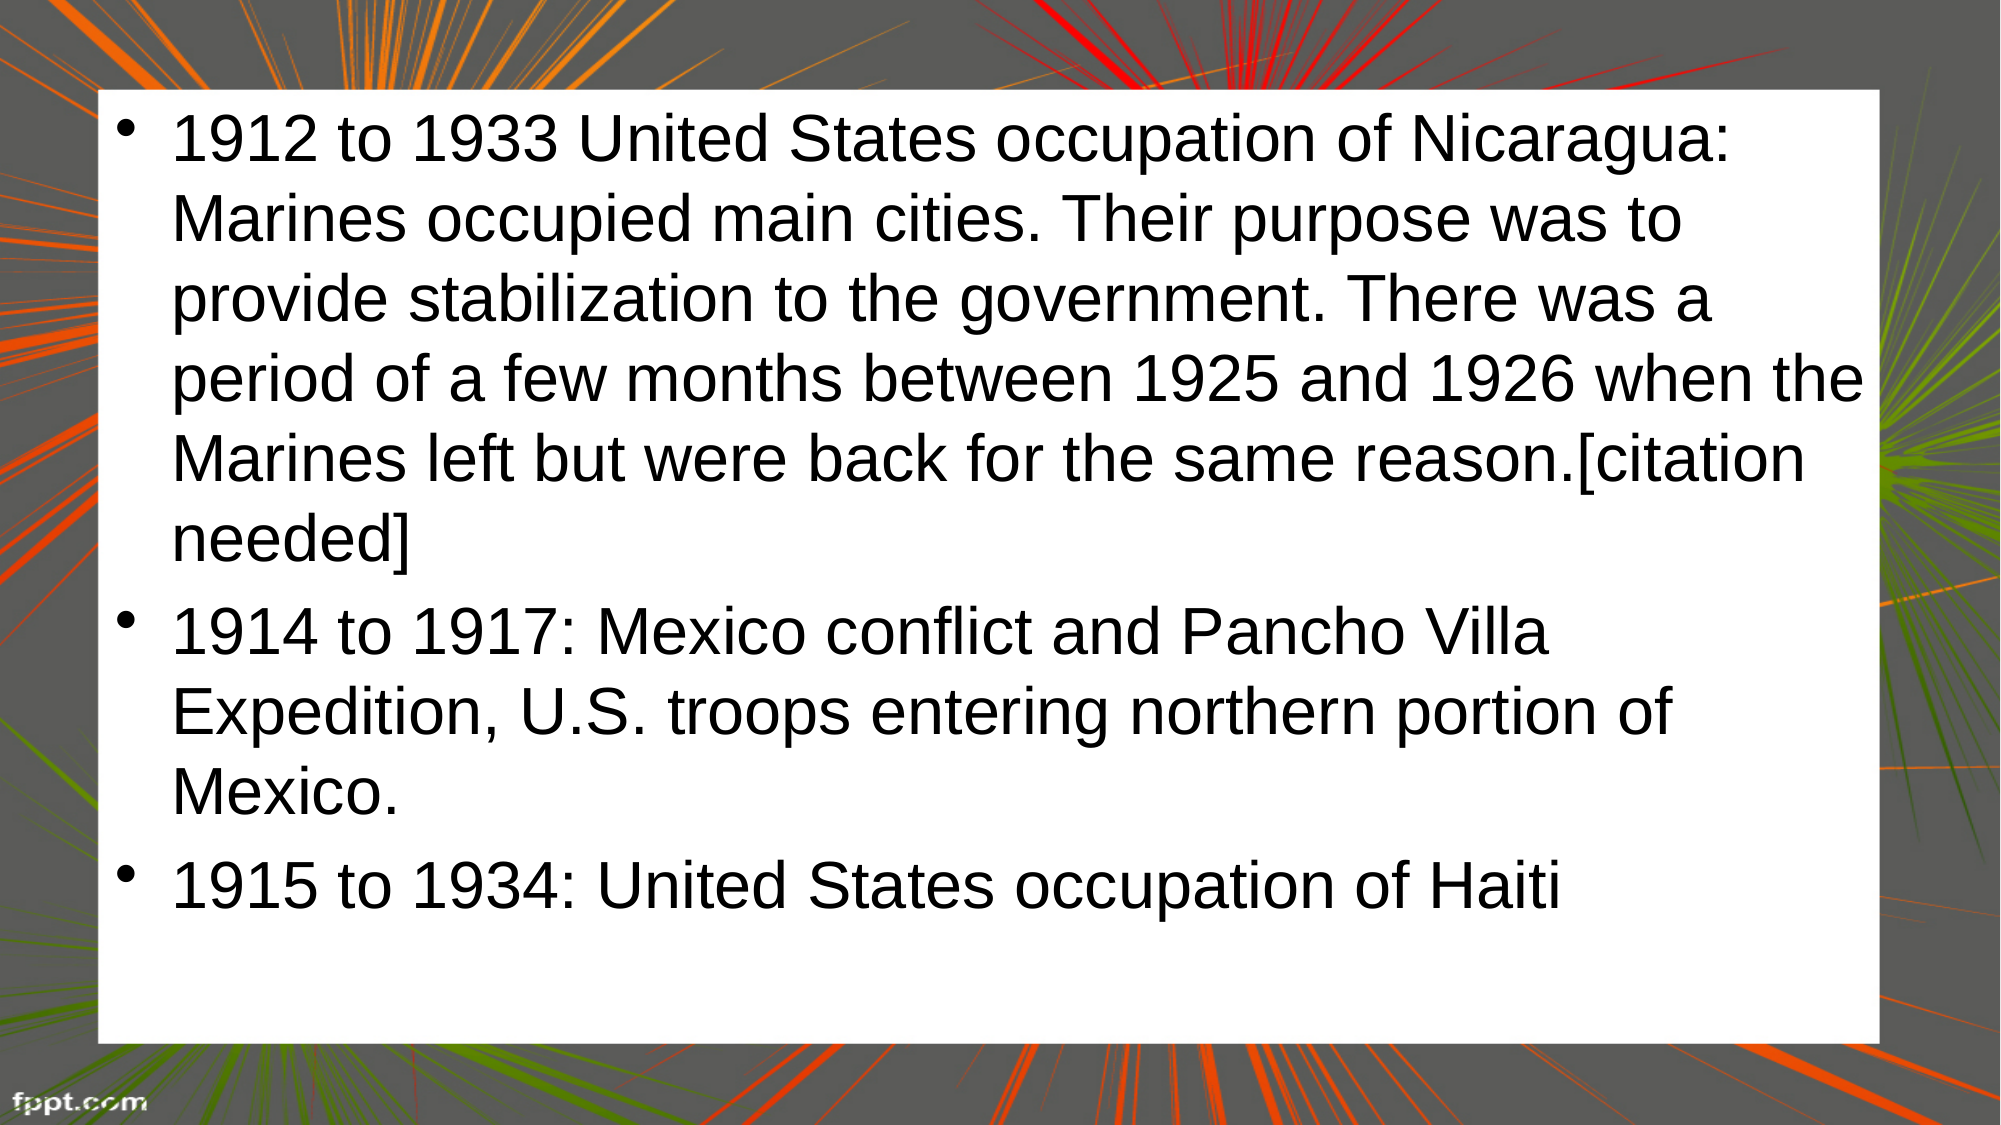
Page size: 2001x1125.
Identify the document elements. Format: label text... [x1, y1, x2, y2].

list 1912 to 1933 United States occupation of Nicaragua: Marines occupied main cities. Their purpose was to provide stabilization to the government. There was a period of a few months between 1925 and 1926 when the Marines left but were back for the same reason.[citation needed] 1914 to 1917: Mexico conflict and Pancho Villa Expedition, U.S. troops entering northern portion of Mexico. 1915 to 1934: United States occupation of Haiti [99, 87, 1900, 1038]
picture [0, 0, 2001, 1125]
